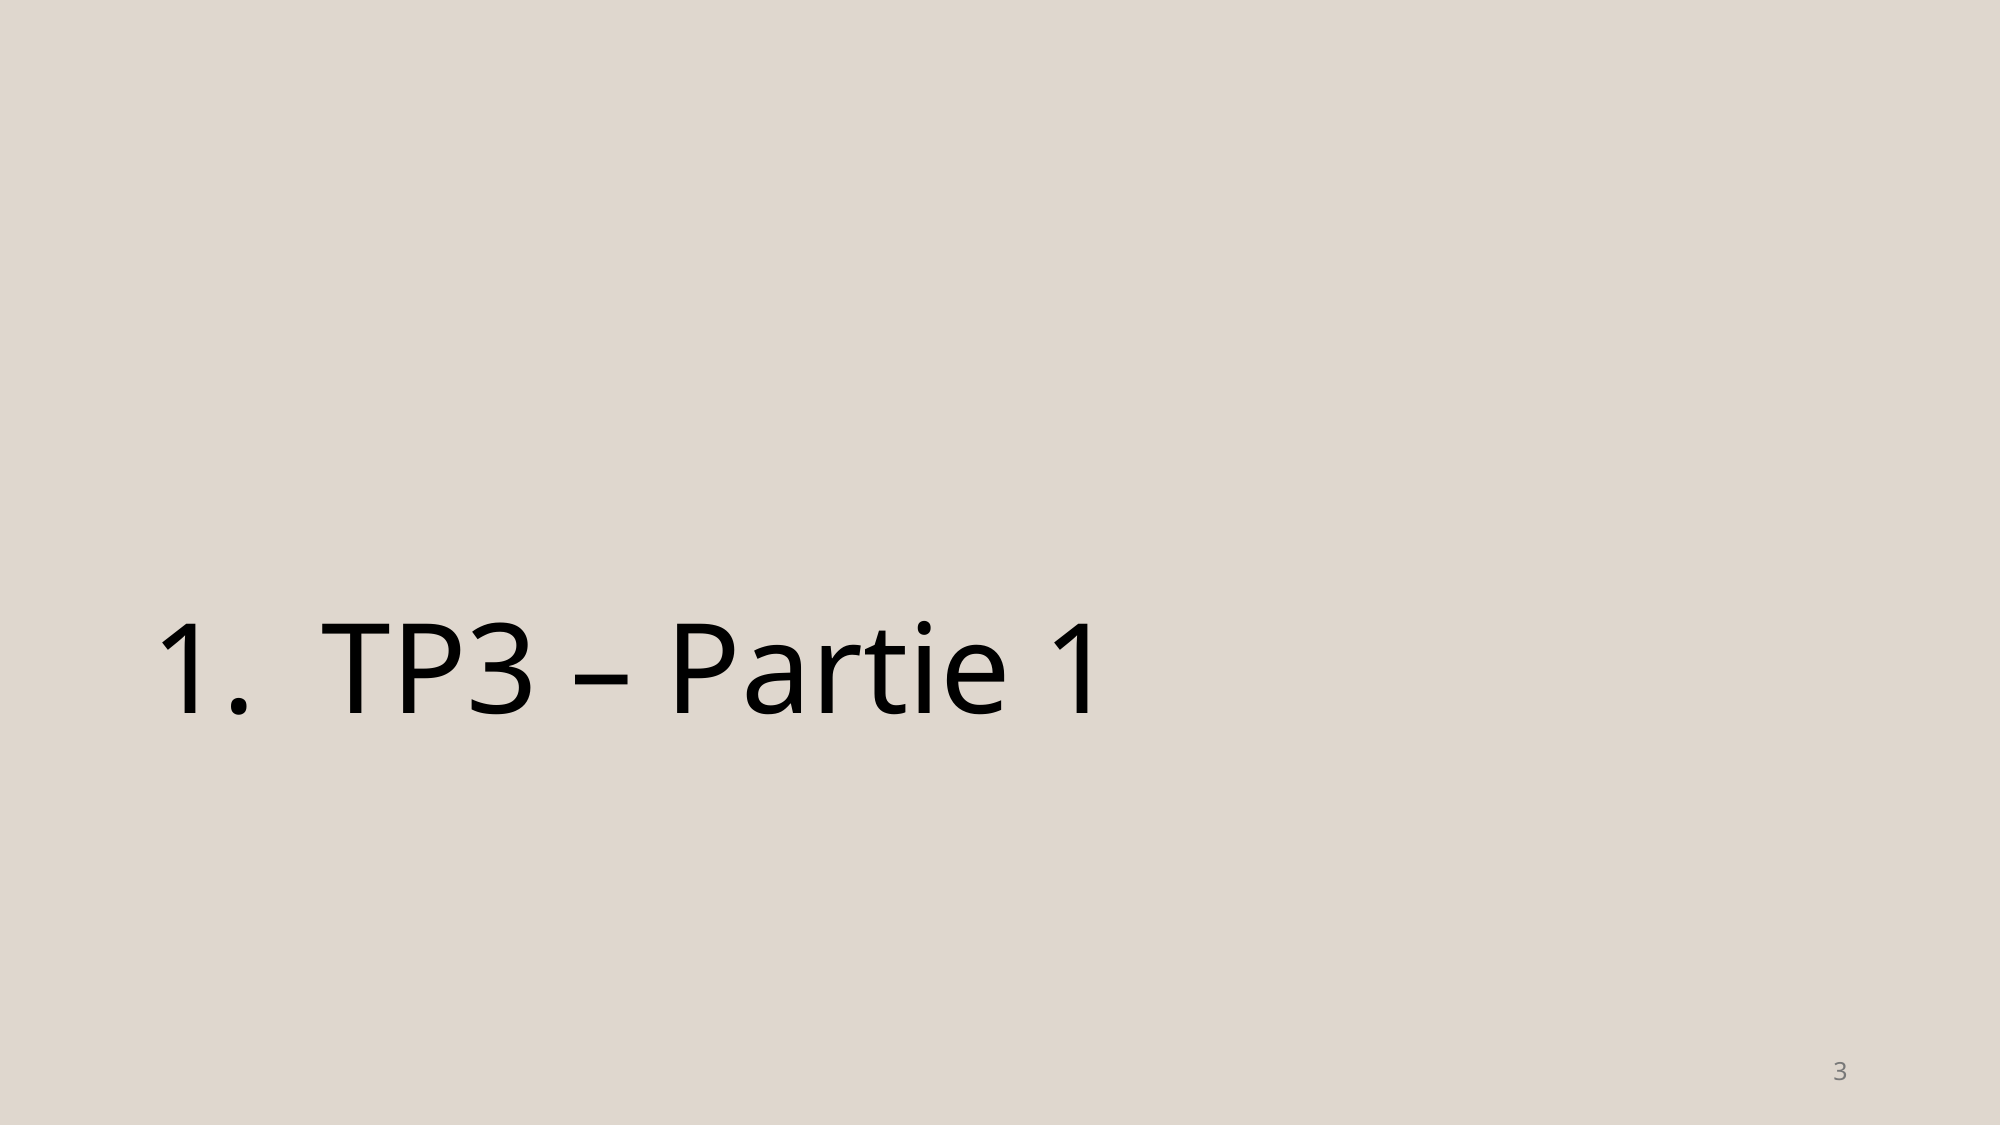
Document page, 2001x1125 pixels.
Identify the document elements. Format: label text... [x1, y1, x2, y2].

title 1. TP3 – Partie 1 [136, 280, 1862, 749]
slide_number 3 [1412, 1042, 1863, 1103]
